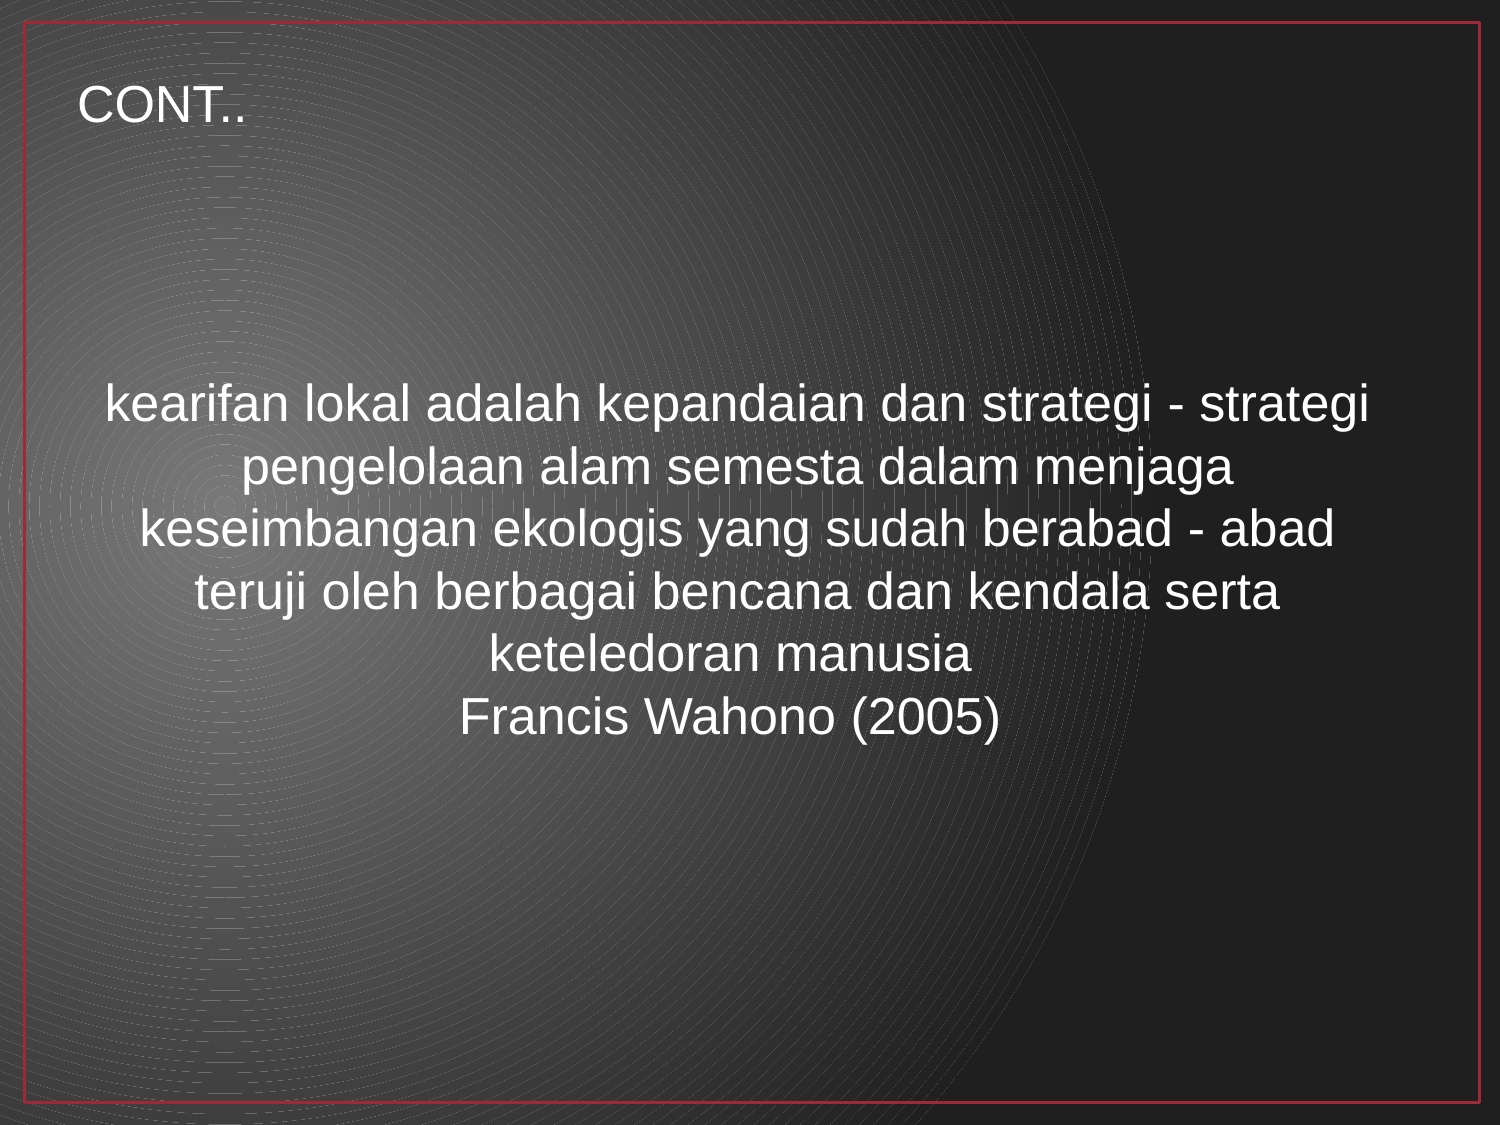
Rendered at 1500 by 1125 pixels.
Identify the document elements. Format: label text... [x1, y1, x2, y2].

text_box kearifan lokal adalah kepandaian dan strategi - strategi pengelolaan alam semesta dalam menjaga keseimbangan ekologis yang sudah berabad - abad teruji oleh berbagai bencana dan kendala serta keteledoran manusia Francis Wahono (2005) [62, 362, 1413, 753]
text_box CONT.. [62, 62, 813, 140]
